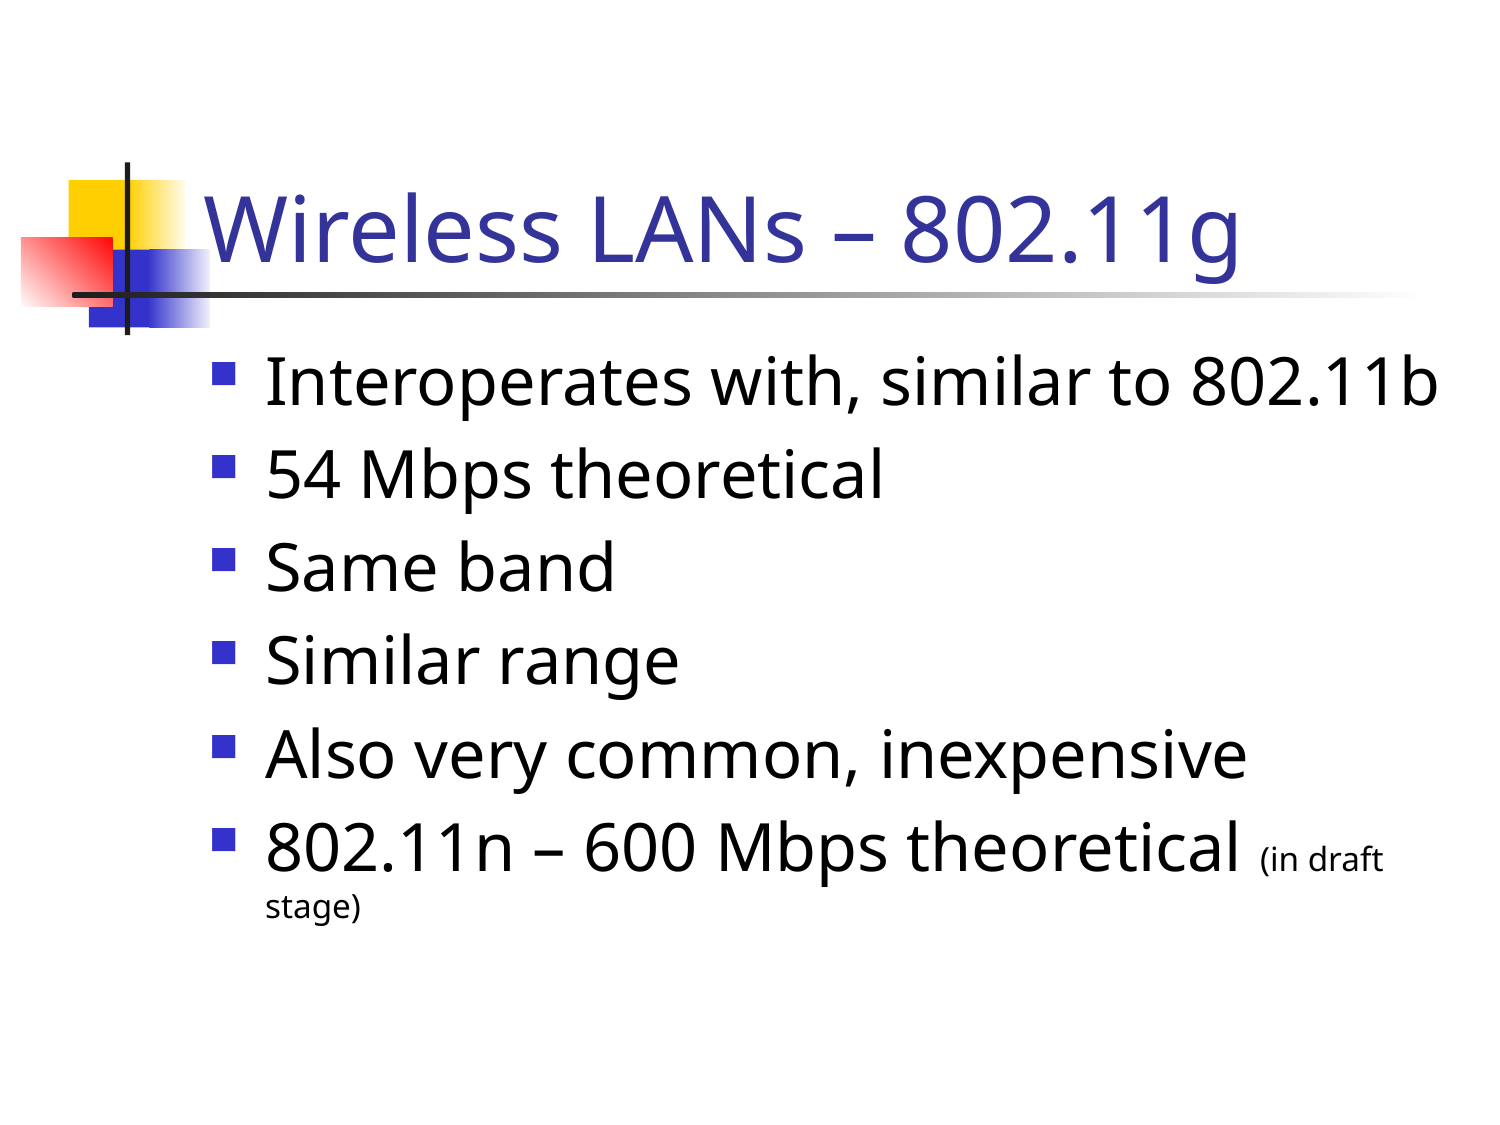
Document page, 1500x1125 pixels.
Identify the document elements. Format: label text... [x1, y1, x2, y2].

list Interoperates with, similar to 802.11b 54 Mbps theoretical Same band Similar range Also very common, inexpensive 802.11n – 600 Mbps theoretical (in draft stage) [193, 330, 1470, 1007]
title Wireless LANs – 802.11g [188, 101, 1468, 289]
